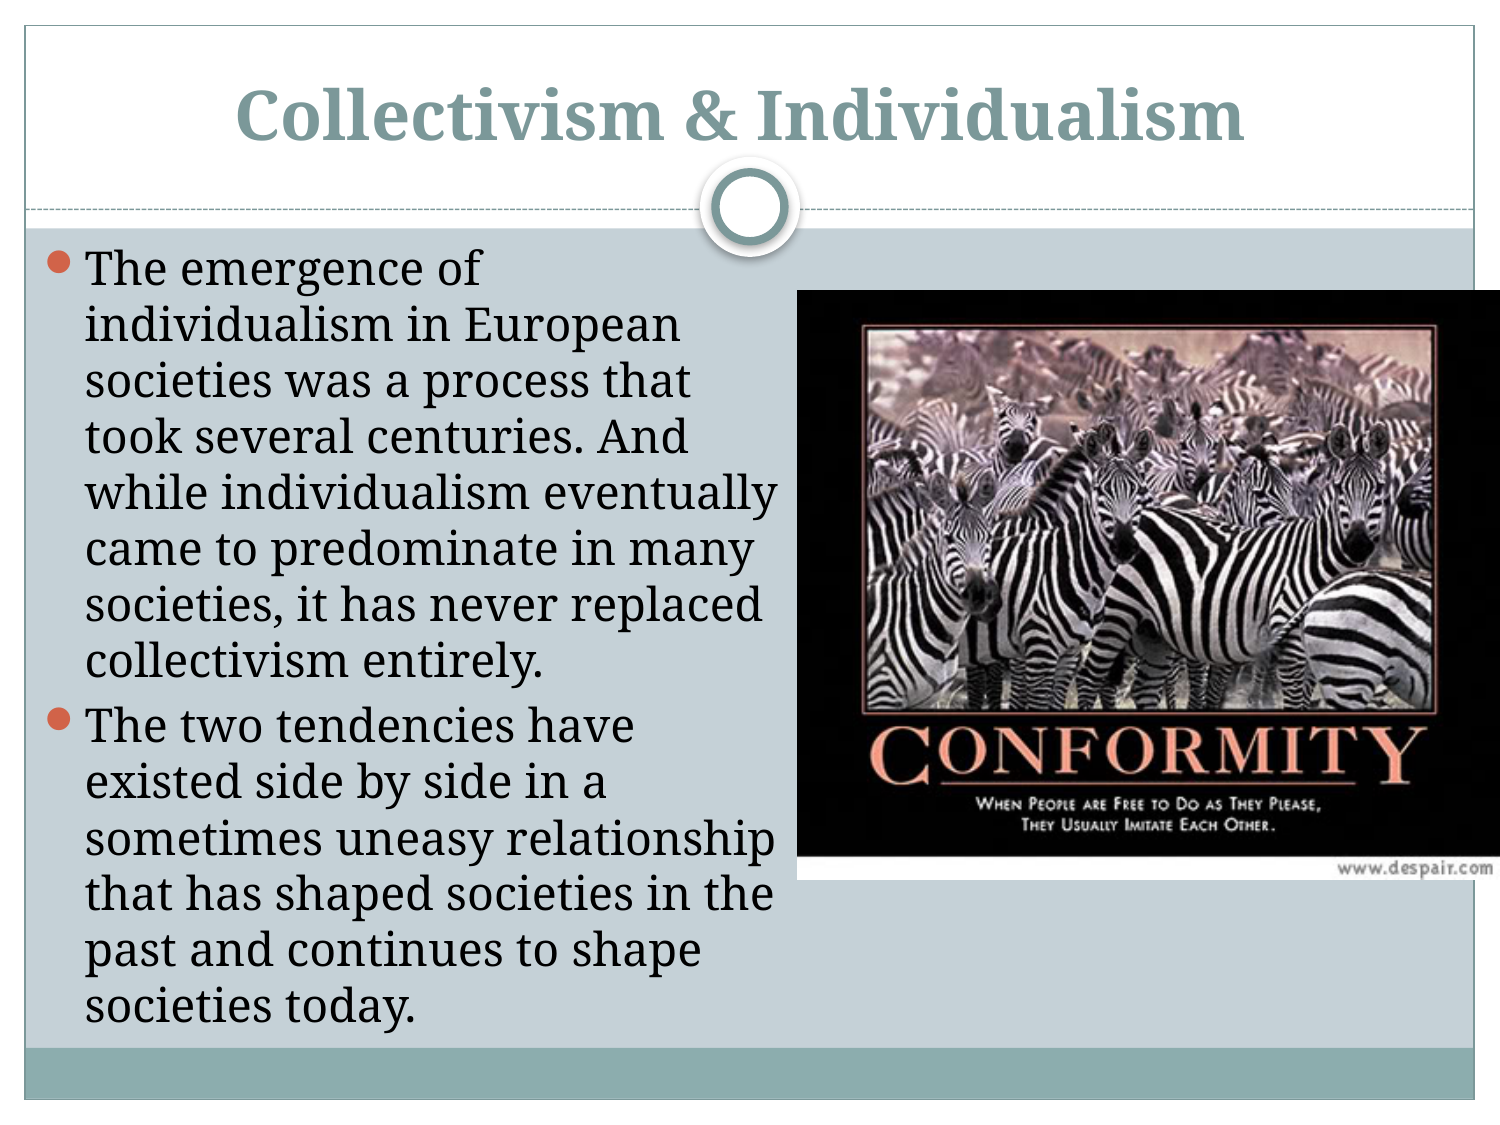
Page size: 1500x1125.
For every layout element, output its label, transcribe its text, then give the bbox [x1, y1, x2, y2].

list The emergence of individualism in European societies was a process that took several centuries. And while individualism eventually came to predominate in many societies, it has never replaced collectivism entirely. The two tendencies have existed side by side in a sometimes uneasy relationship that has shaped societies in the past and continues to shape societies today. [29, 231, 801, 1125]
title Collectivism & Individualism [49, 37, 1450, 162]
picture [796, 290, 1500, 880]
